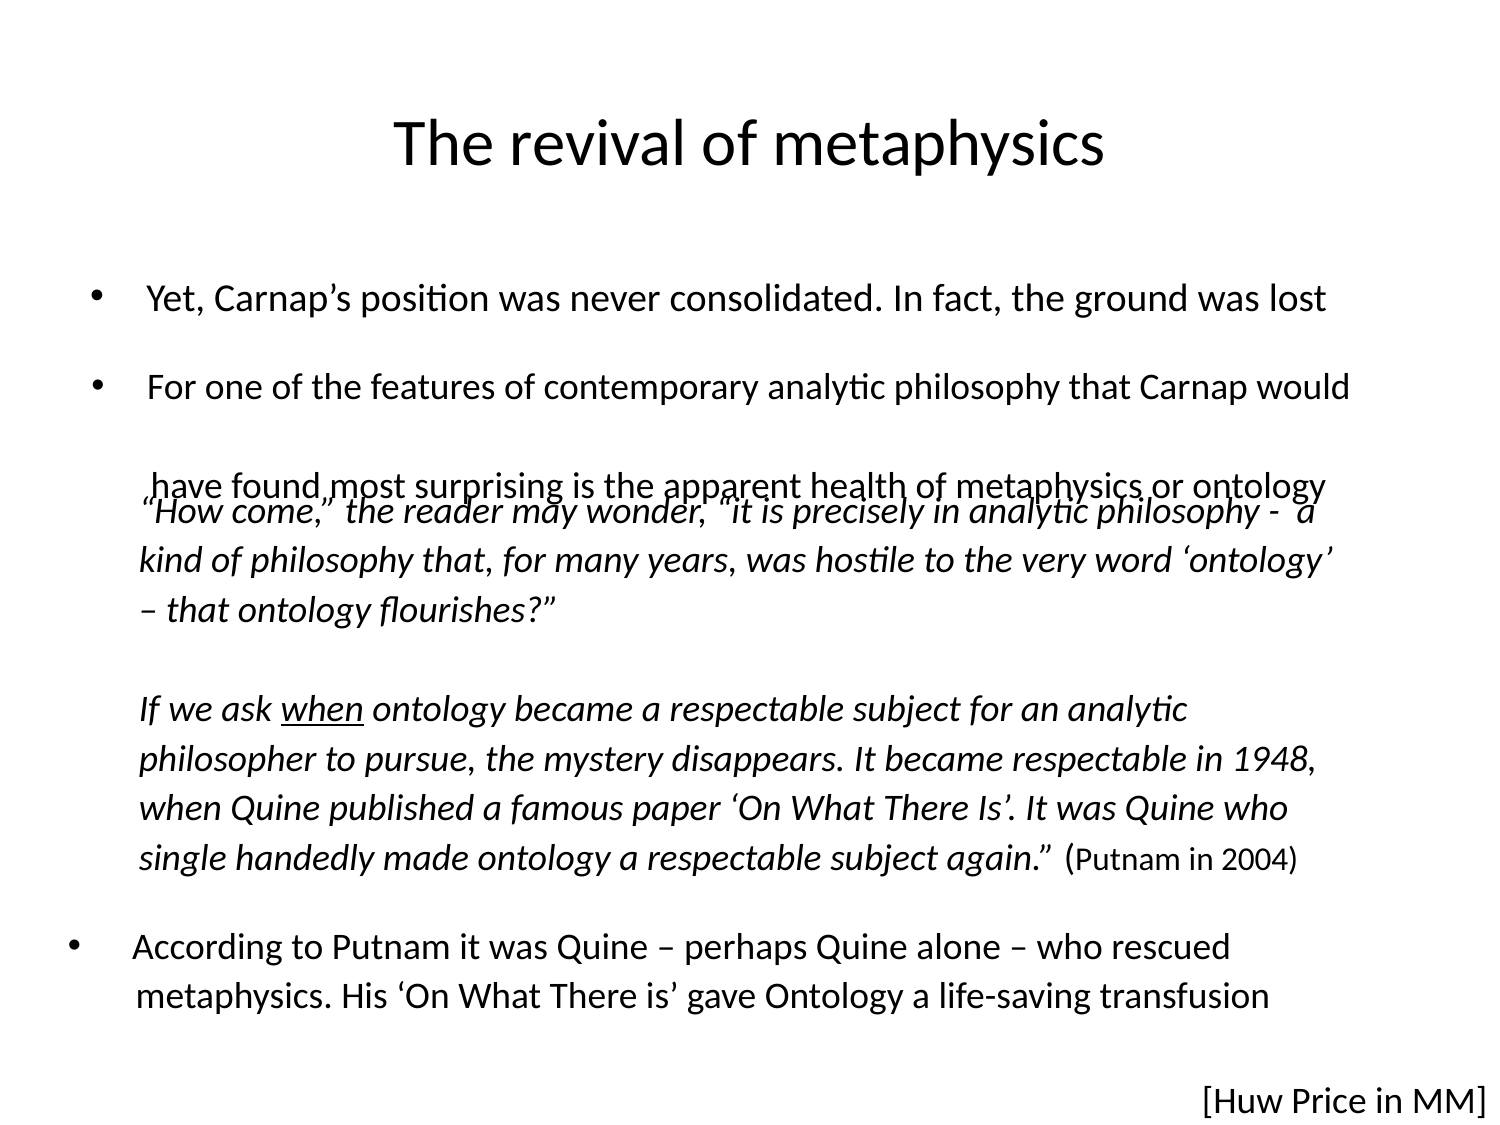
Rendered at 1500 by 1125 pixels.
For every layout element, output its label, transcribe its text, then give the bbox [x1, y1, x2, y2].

title The revival of metaphysics [75, 45, 1425, 233]
text_box For one of the features of contemporary analytic philosophy that Carnap would have found most surprising is the apparent health of metaphysics or ontology [76, 349, 1385, 627]
text_box [Huw Price in MM] [1187, 1068, 1500, 1125]
text_box “How come,” the reader may wonder, “it is precisely in analytic philosophy - a kind of philosophy that, for many years, was hostile to the very word ‘ontology’ – that ontology flourishes?” If we ask when ontology became a respectable subject for an analytic philosopher to pursue, the mystery disappears. It became respectable in 1948, when Quine published a famous paper ‘On What There Is’. It was Quine who single handedly made ontology a respectable subject again.” (Putnam in 2004) [123, 474, 1373, 907]
text_box According to Putnam it was Quine – perhaps Quine alone – who rescued metaphysics. His ‘On What There is’ gave Ontology a life-saving transfusion [53, 909, 1400, 1024]
list Yet, Carnap’s position was never consolidated. In fact, the ground was lost [75, 262, 1425, 362]
